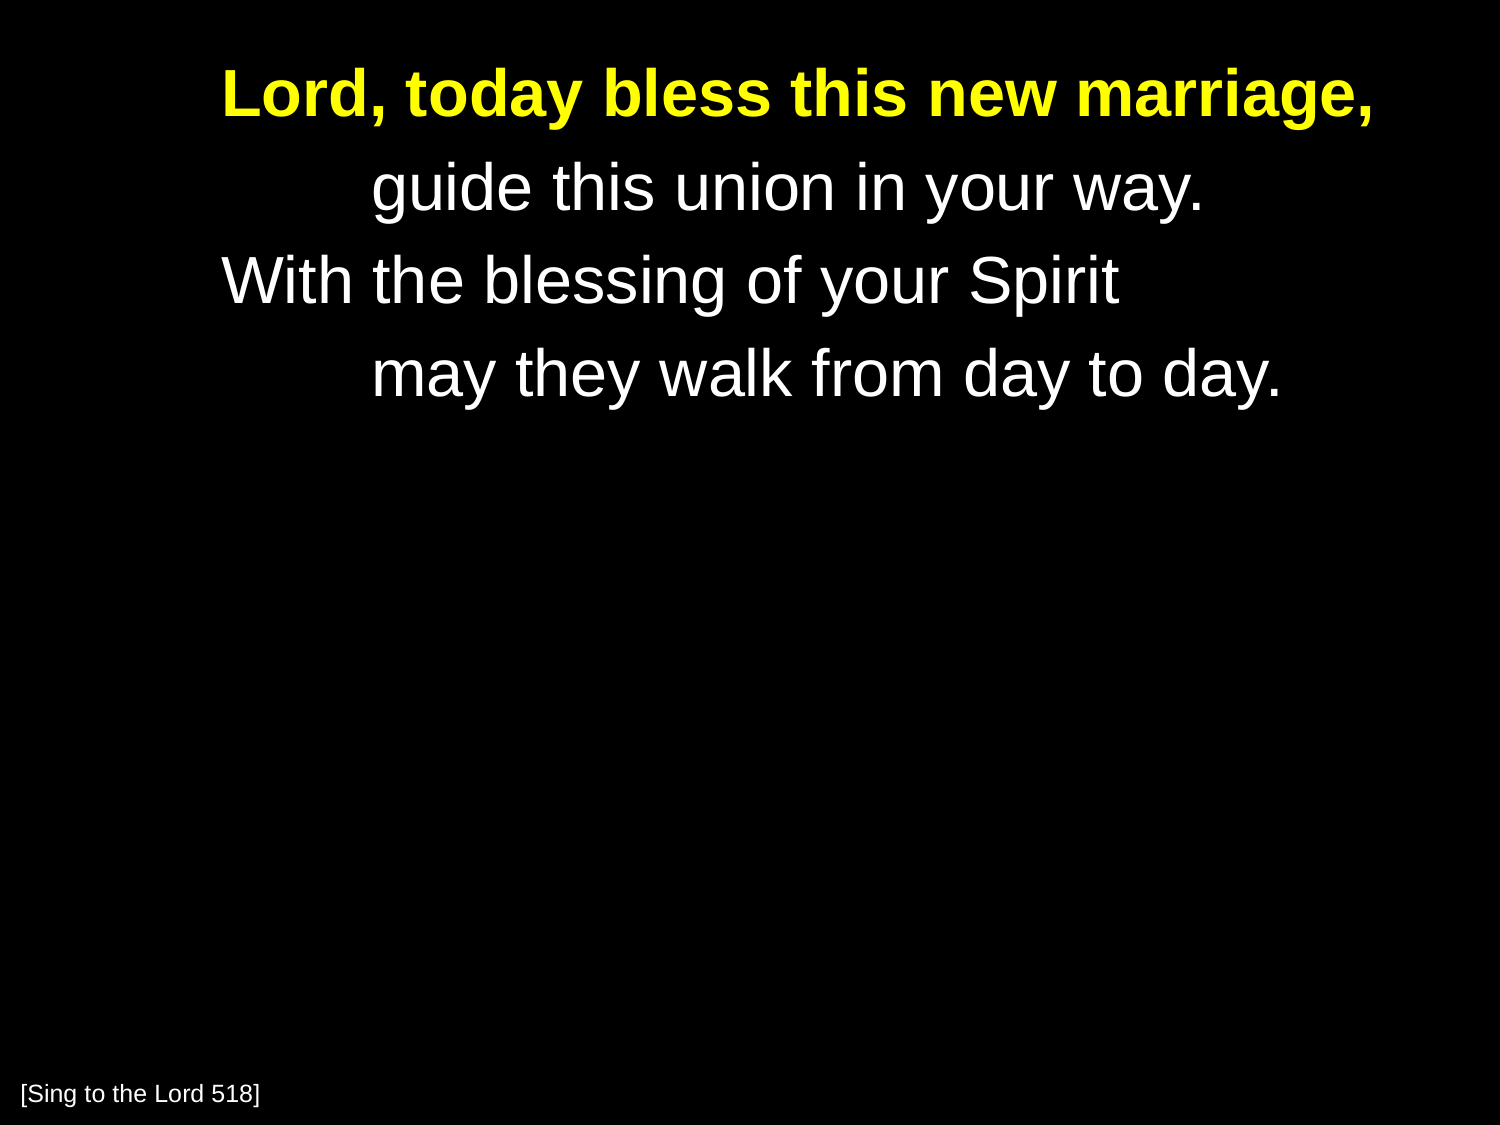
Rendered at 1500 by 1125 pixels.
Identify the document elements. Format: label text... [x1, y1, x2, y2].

text_box [Sing to the Lord 518] [5, 1070, 526, 1115]
list Lord, today bless this new marriage, guide this union in your way. With the blessing of your Spirit may they walk from day to day. [0, 42, 1500, 1047]
